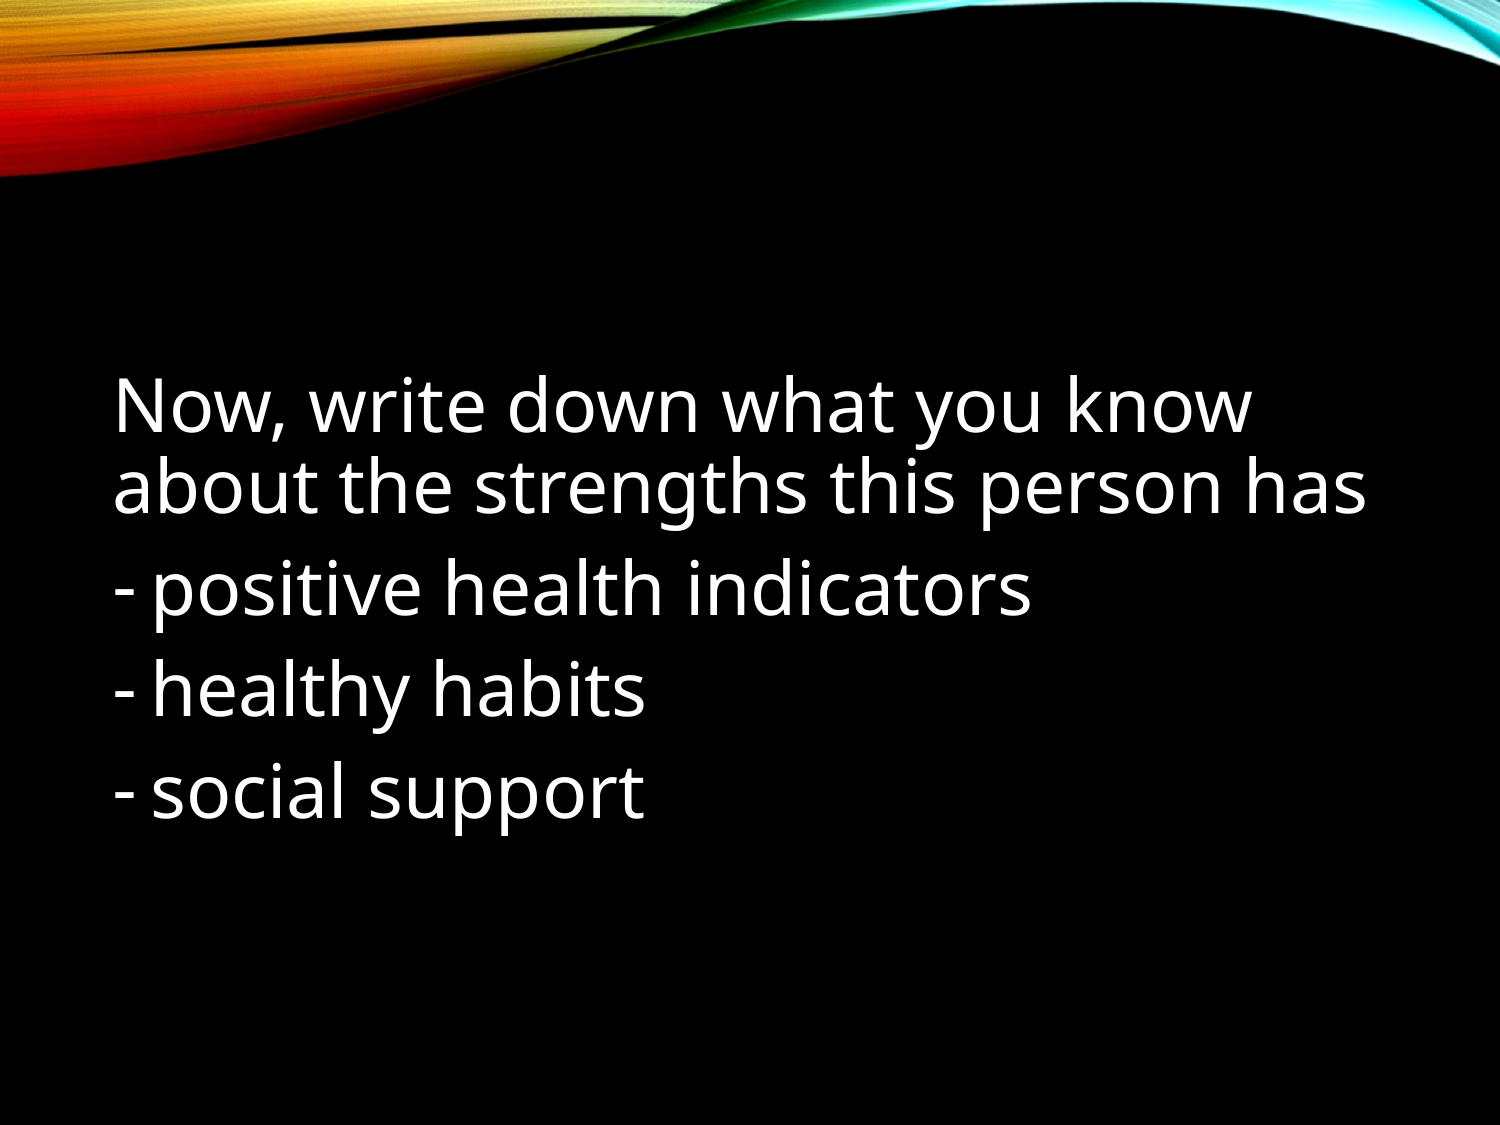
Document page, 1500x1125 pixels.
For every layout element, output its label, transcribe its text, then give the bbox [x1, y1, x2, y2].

picture [0, 0, 1500, 178]
list Now, write down what you know about the strengths this person has positive health indicators healthy habits social support [97, 360, 1403, 1028]
